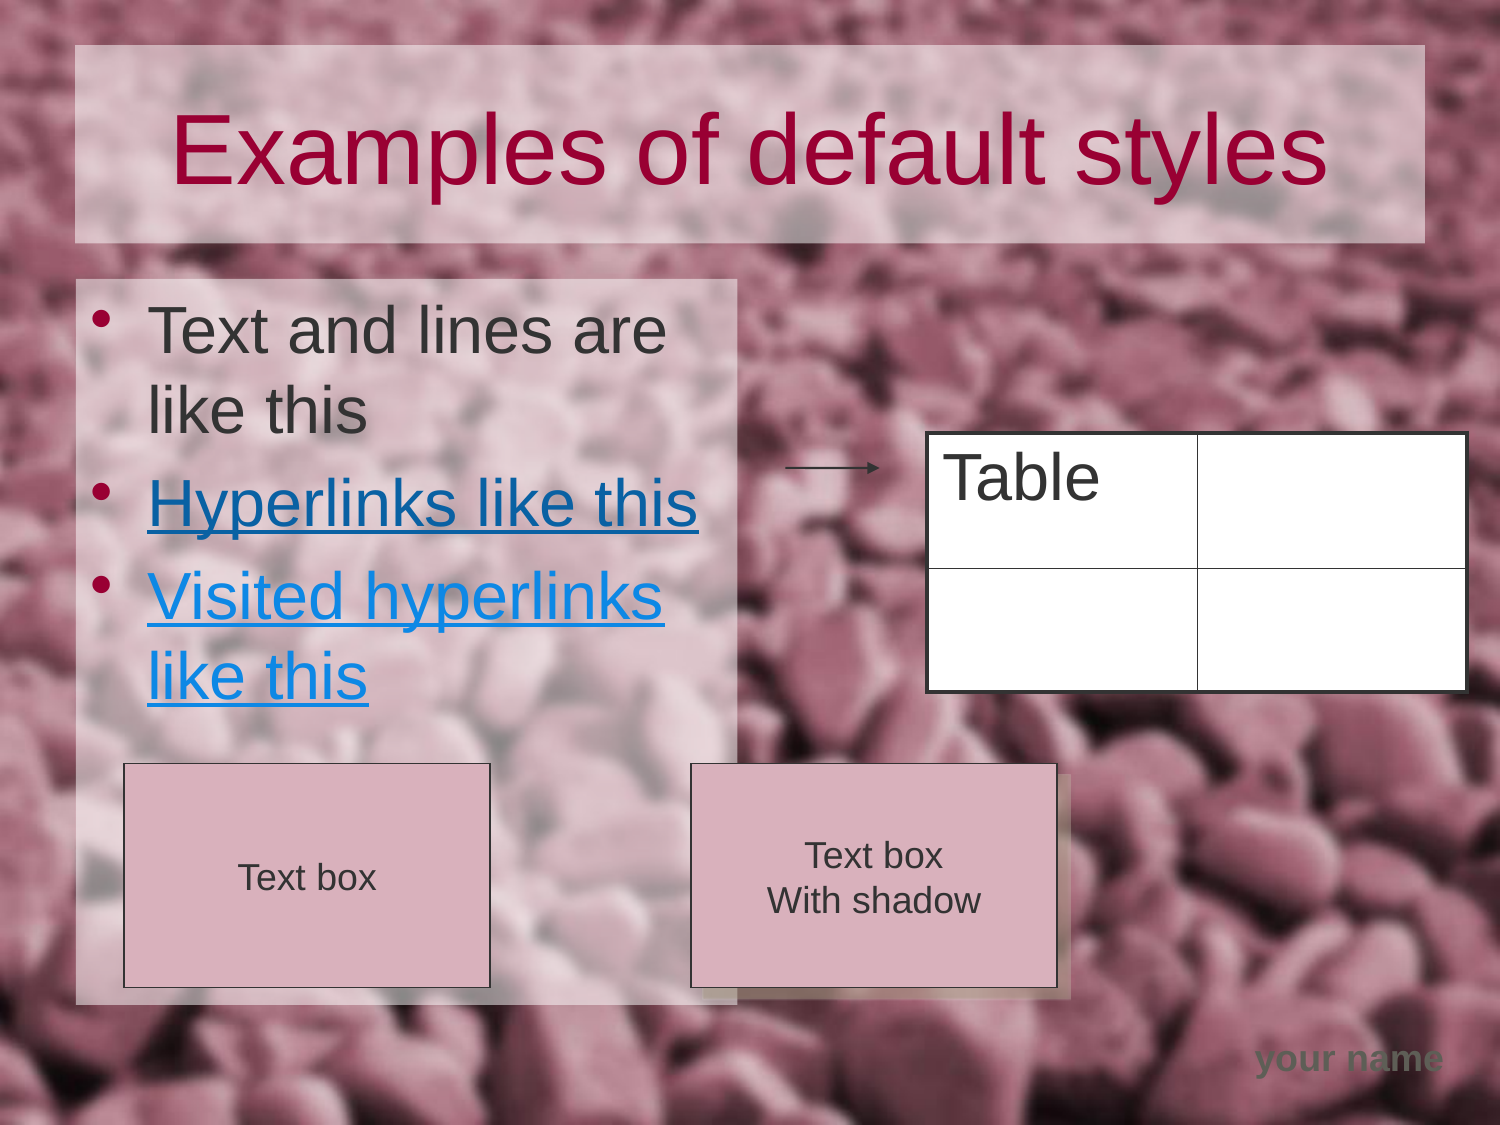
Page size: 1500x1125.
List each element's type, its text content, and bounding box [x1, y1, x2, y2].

table_header Table [929, 435, 1197, 568]
table_cell [929, 569, 1197, 690]
table_header [1198, 435, 1465, 568]
table_cell [1198, 569, 1465, 690]
text_box Text box [123, 763, 490, 988]
title Examples of default styles [75, 45, 1425, 244]
text_box Text box With shadow [690, 763, 1057, 988]
list Text and lines are like this Hyperlinks like this Visited hyperlinks like this [75, 278, 738, 1005]
picture [0, 0, 1500, 1125]
text_box [785, 461, 880, 475]
